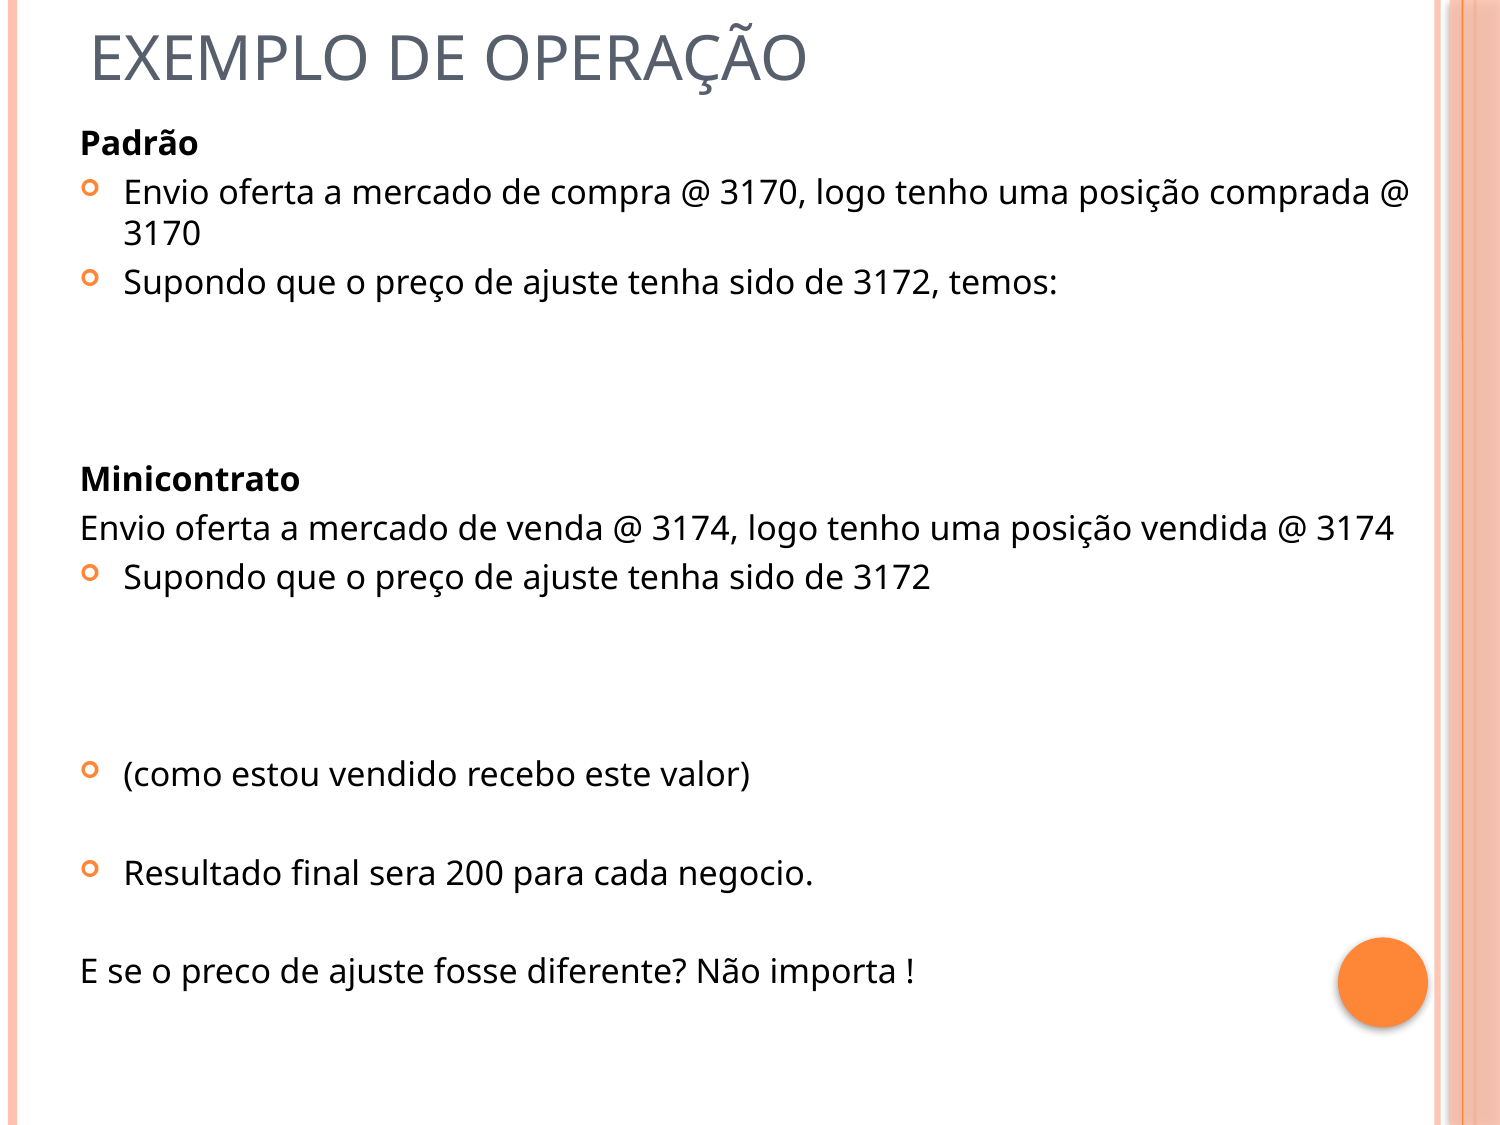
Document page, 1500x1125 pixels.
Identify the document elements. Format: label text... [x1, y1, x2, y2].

title Exemplo de Operação [75, 0, 1300, 101]
